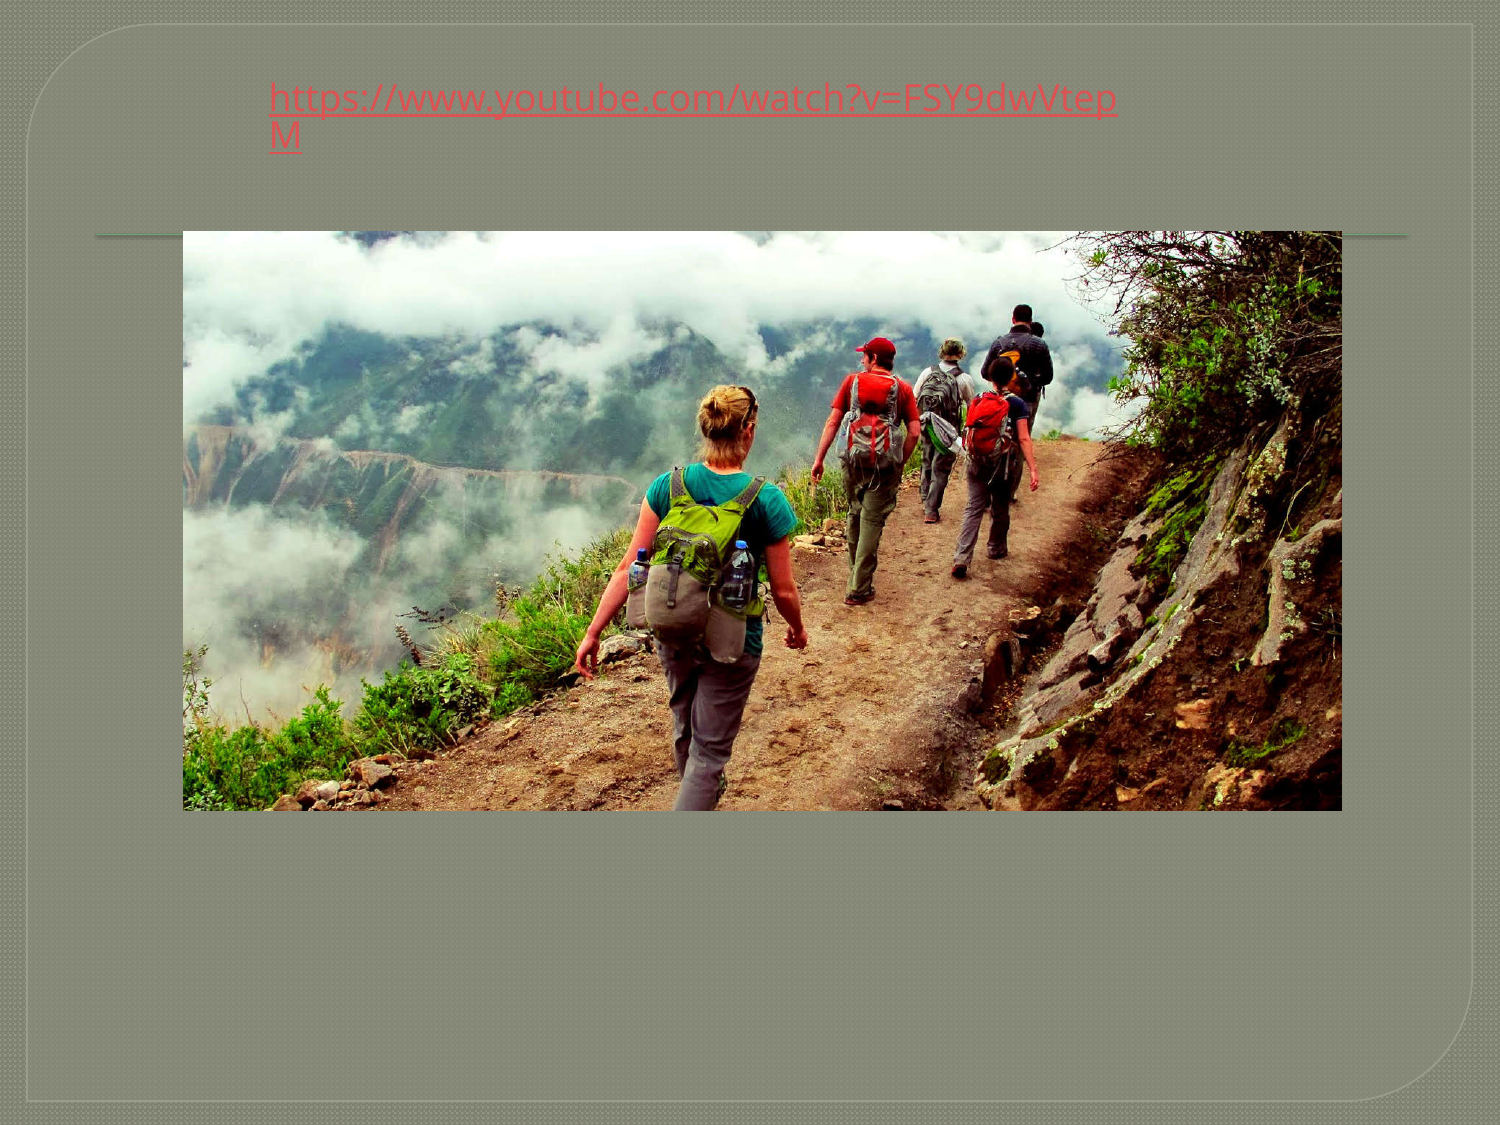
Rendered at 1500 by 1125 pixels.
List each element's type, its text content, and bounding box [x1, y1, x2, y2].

text_box https://www.youtube.com/watch?v=FSY9dwVtepM [253, 66, 1149, 133]
picture [182, 231, 1342, 811]
